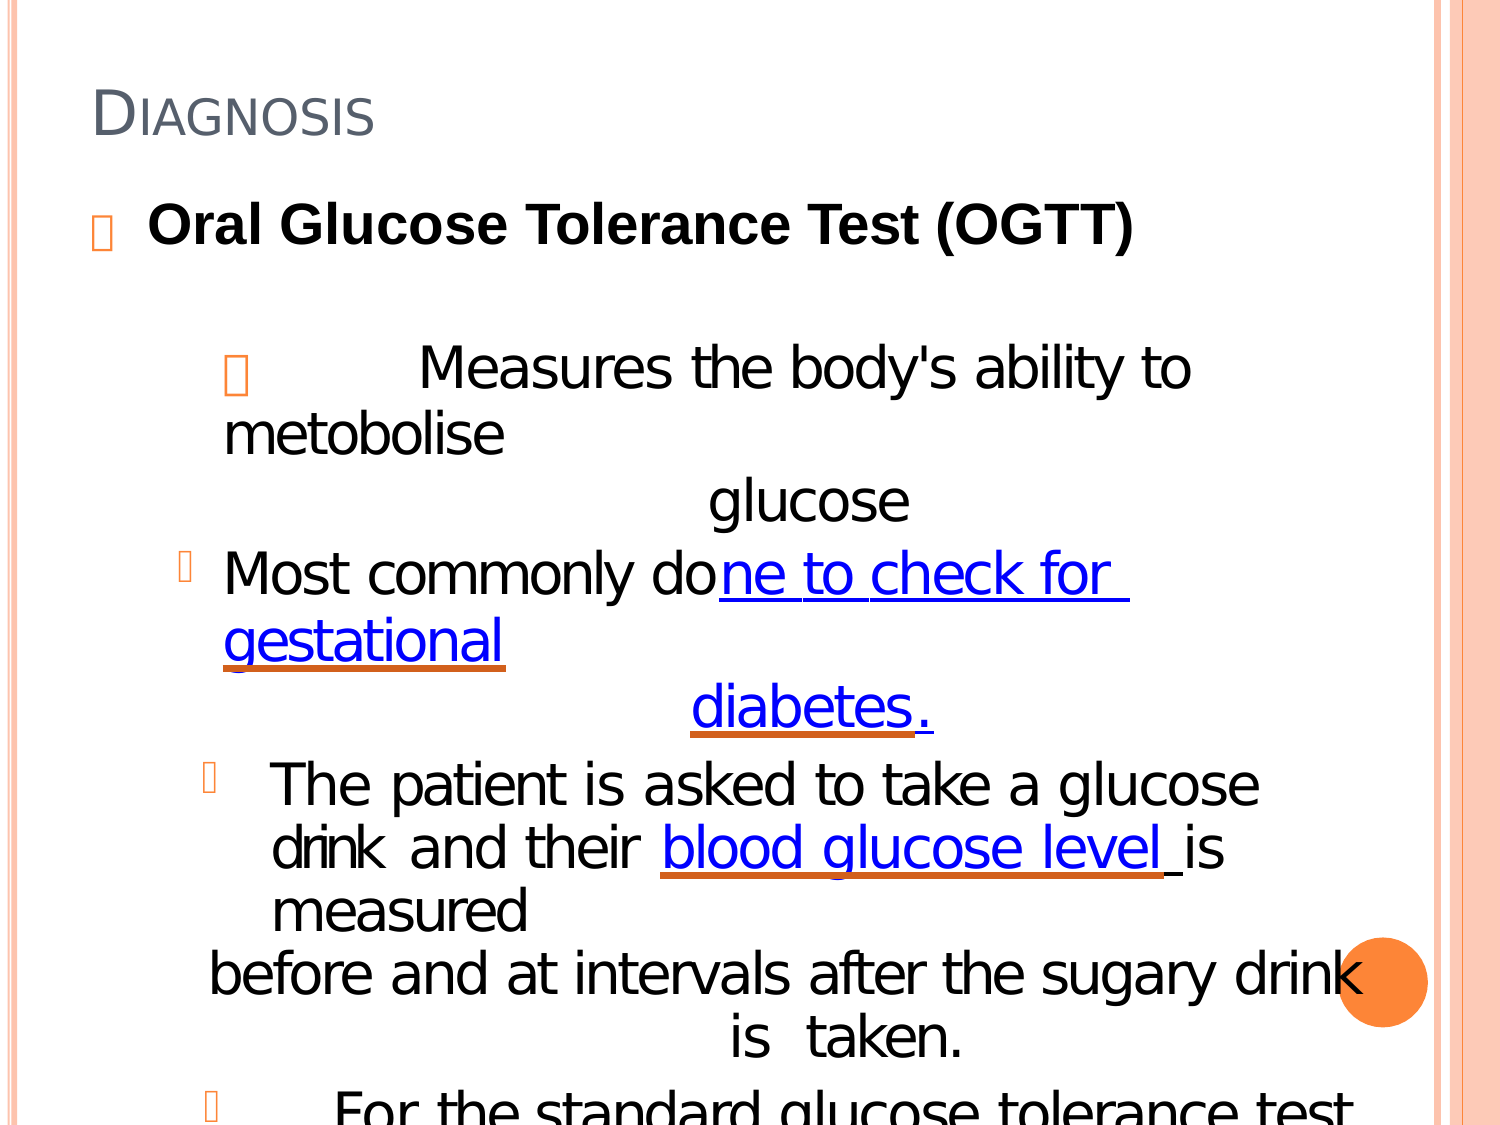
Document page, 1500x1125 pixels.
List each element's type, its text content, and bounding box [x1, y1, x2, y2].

title DIAGNOSIS [87, 71, 380, 184]
text_box  Oral Glucose Tolerance Test (OGTT)  Measures the body's ability to metobolise glucose Most commonly done to check for gestational diabetes. The patient is asked to take a glucose drink and their blood glucose level is measured before and at intervals after the sugary drink is taken. For the standard glucose tolerance test, we should drink 75 grams or 100 grams. [87, 184, 1411, 1125]
